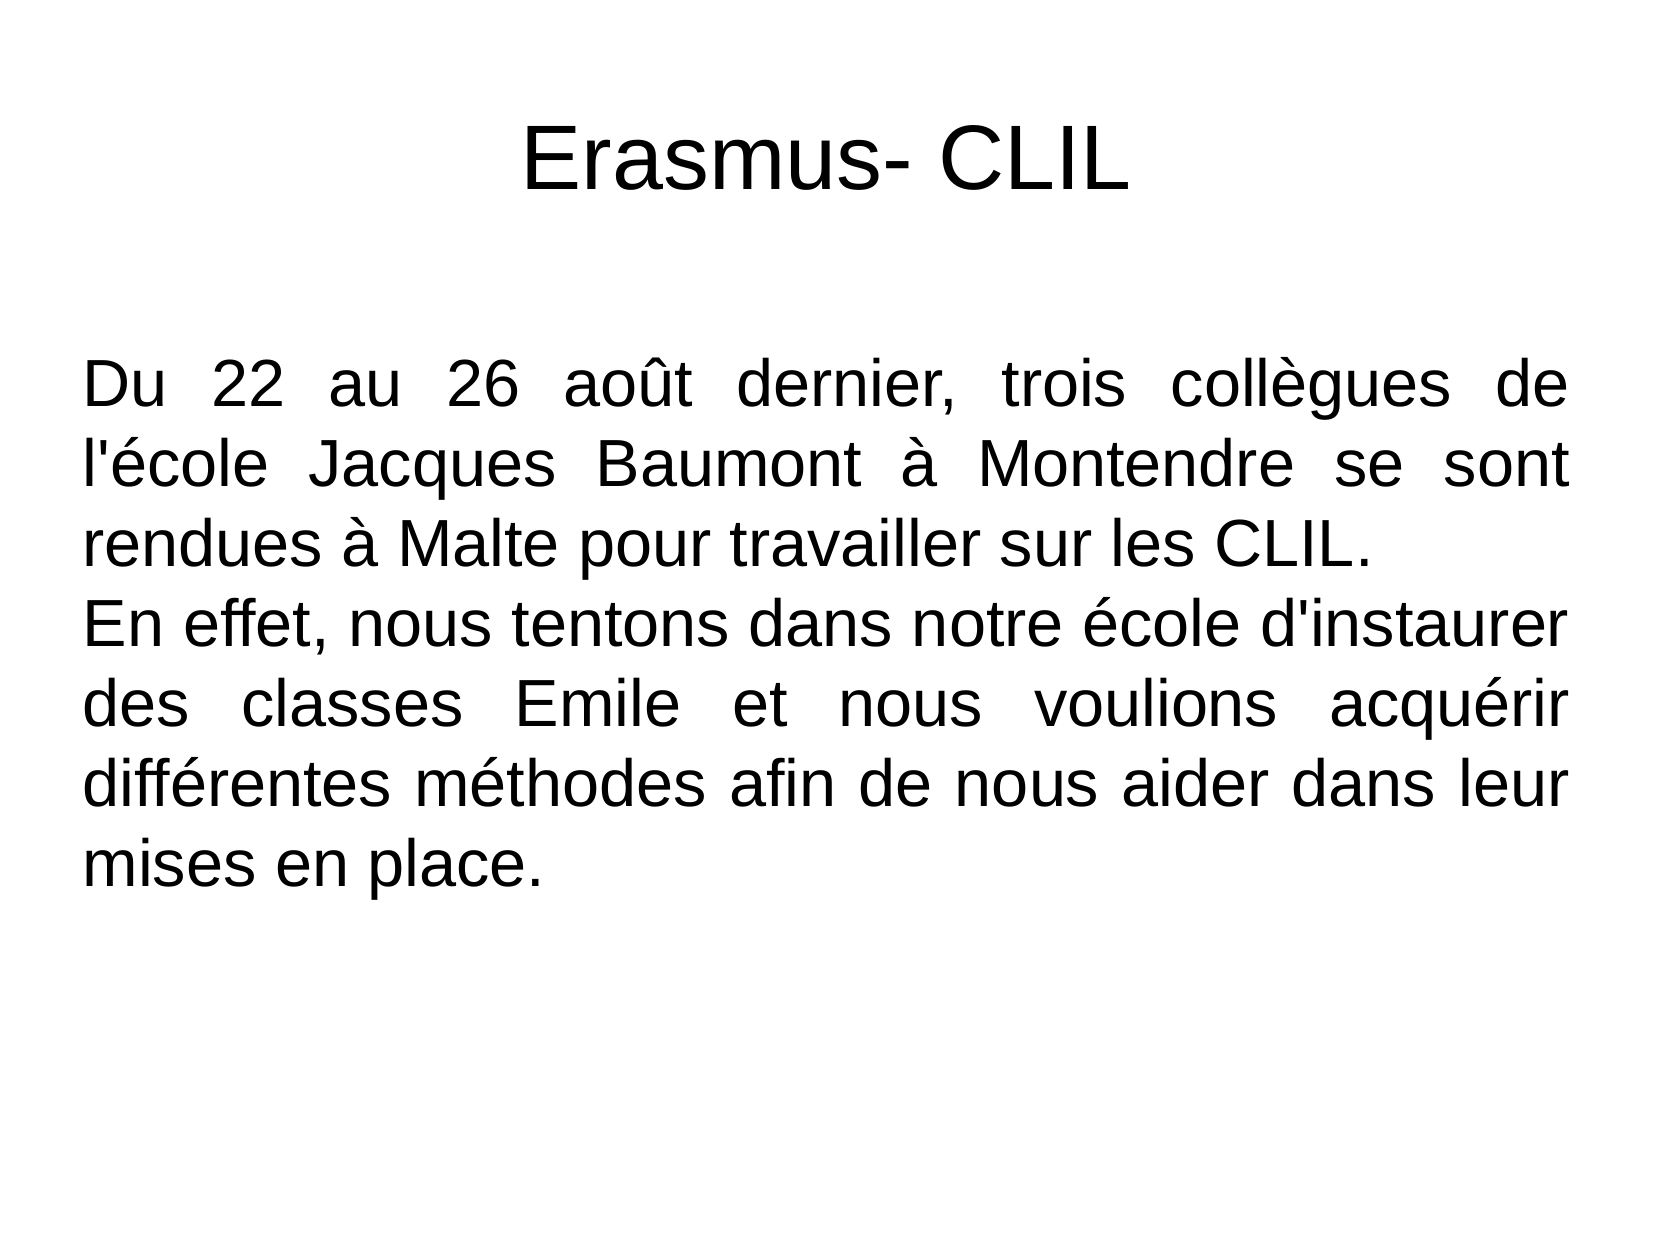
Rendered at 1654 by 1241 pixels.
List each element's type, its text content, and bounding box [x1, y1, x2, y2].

text_box Erasmus- CLIL [82, 49, 1571, 257]
text_box Du 22 au 26 août dernier, trois collègues de l'école Jacques Baumont à Montendre se sont rendues à Malte pour travailler sur les CLIL. En effet, nous tentons dans notre école d'instaurer des classes Emile et nous voulions acquérir différentes méthodes afin de nous aider dans leur mises en place. [82, 290, 1571, 1109]
